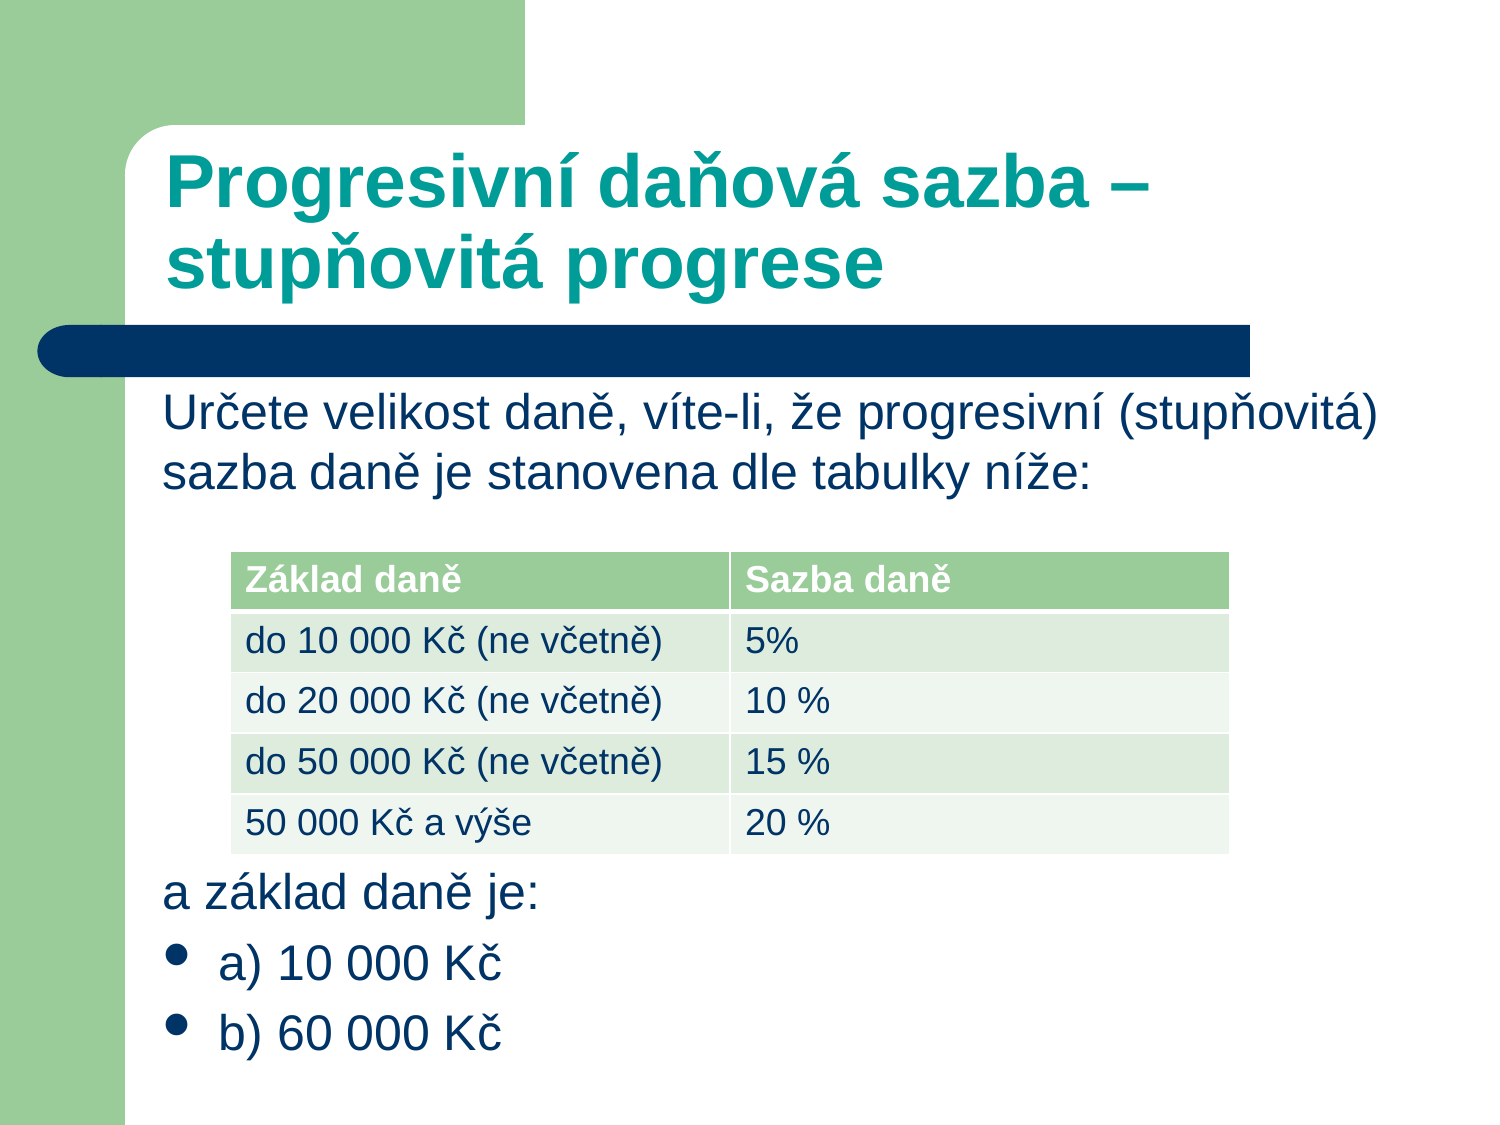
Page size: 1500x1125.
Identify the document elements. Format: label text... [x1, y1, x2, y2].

list Určete velikost daně, víte-li, že progresivní (stupňovitá) sazba daně je stanovena dle tabulky níže: a základ daně je: a) 10 000 Kč b) 60 000 Kč [147, 302, 1442, 859]
table_cell 10 % [731, 673, 1229, 732]
table_header Sazba daně [731, 552, 1229, 609]
table_cell 20 % [731, 795, 1229, 854]
title Progresivní daňová sazba – stupňovitá progrese [149, 124, 1463, 313]
table_cell 5% [731, 614, 1229, 672]
table_cell do 50 000 Kč (ne včetně) [231, 734, 729, 793]
table_header Základ daně [231, 552, 729, 609]
table_cell do 20 000 Kč (ne včetně) [231, 673, 729, 732]
list [135, 385, 713, 972]
table_cell 15 % [731, 734, 1229, 793]
table_cell do 10 000 Kč (ne včetně) [231, 614, 729, 672]
table_cell 50 000 Kč a výše [231, 795, 729, 854]
